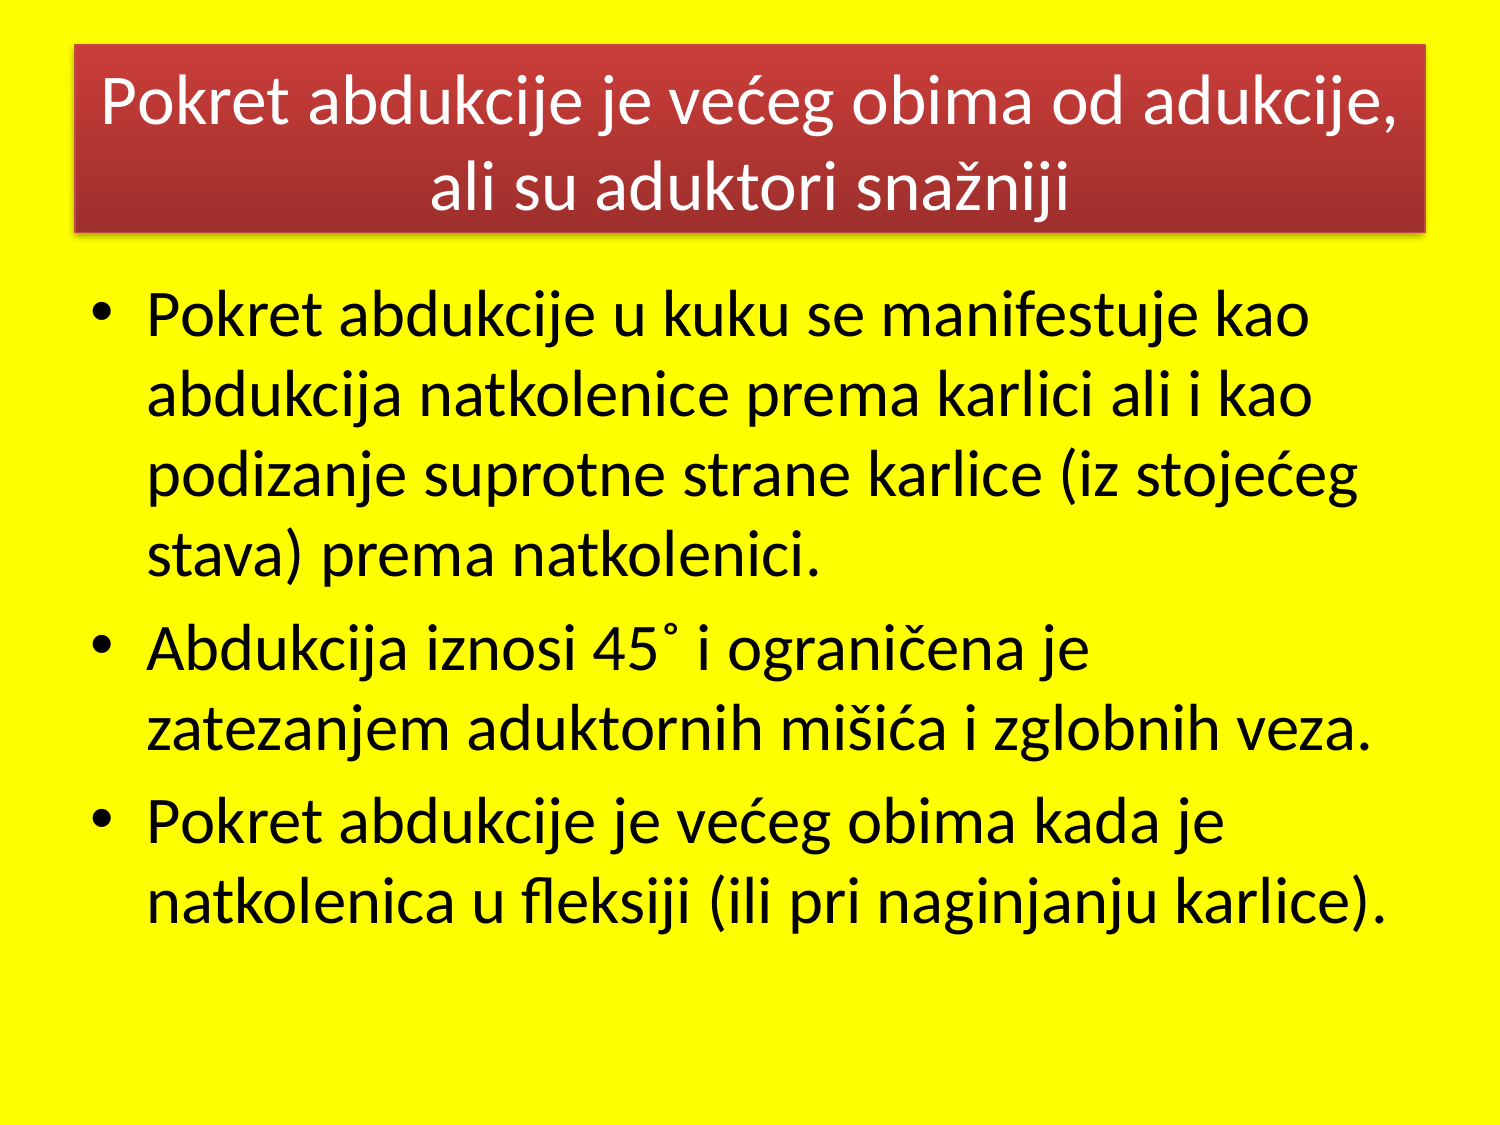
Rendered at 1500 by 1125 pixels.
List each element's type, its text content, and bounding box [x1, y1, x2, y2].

list Pokret abdukcije u kuku se manifestuje kao abdukcija natkolenice prema karlici ali i kao podizanje suprotne strane karlice (iz stojećeg stava) prema natkolenici. Abdukcija iznosi 45˚ i ograničena je zatezanjem aduktornih mišića i zglobnih veza. Pokret abdukcije je većeg obima kada je natkolenica u fleksiji (ili pri naginjanju karlice). [75, 262, 1425, 1005]
title Pokret abdukcije je većeg obima od adukcije, ali su aduktori snažniji [74, 44, 1426, 233]
